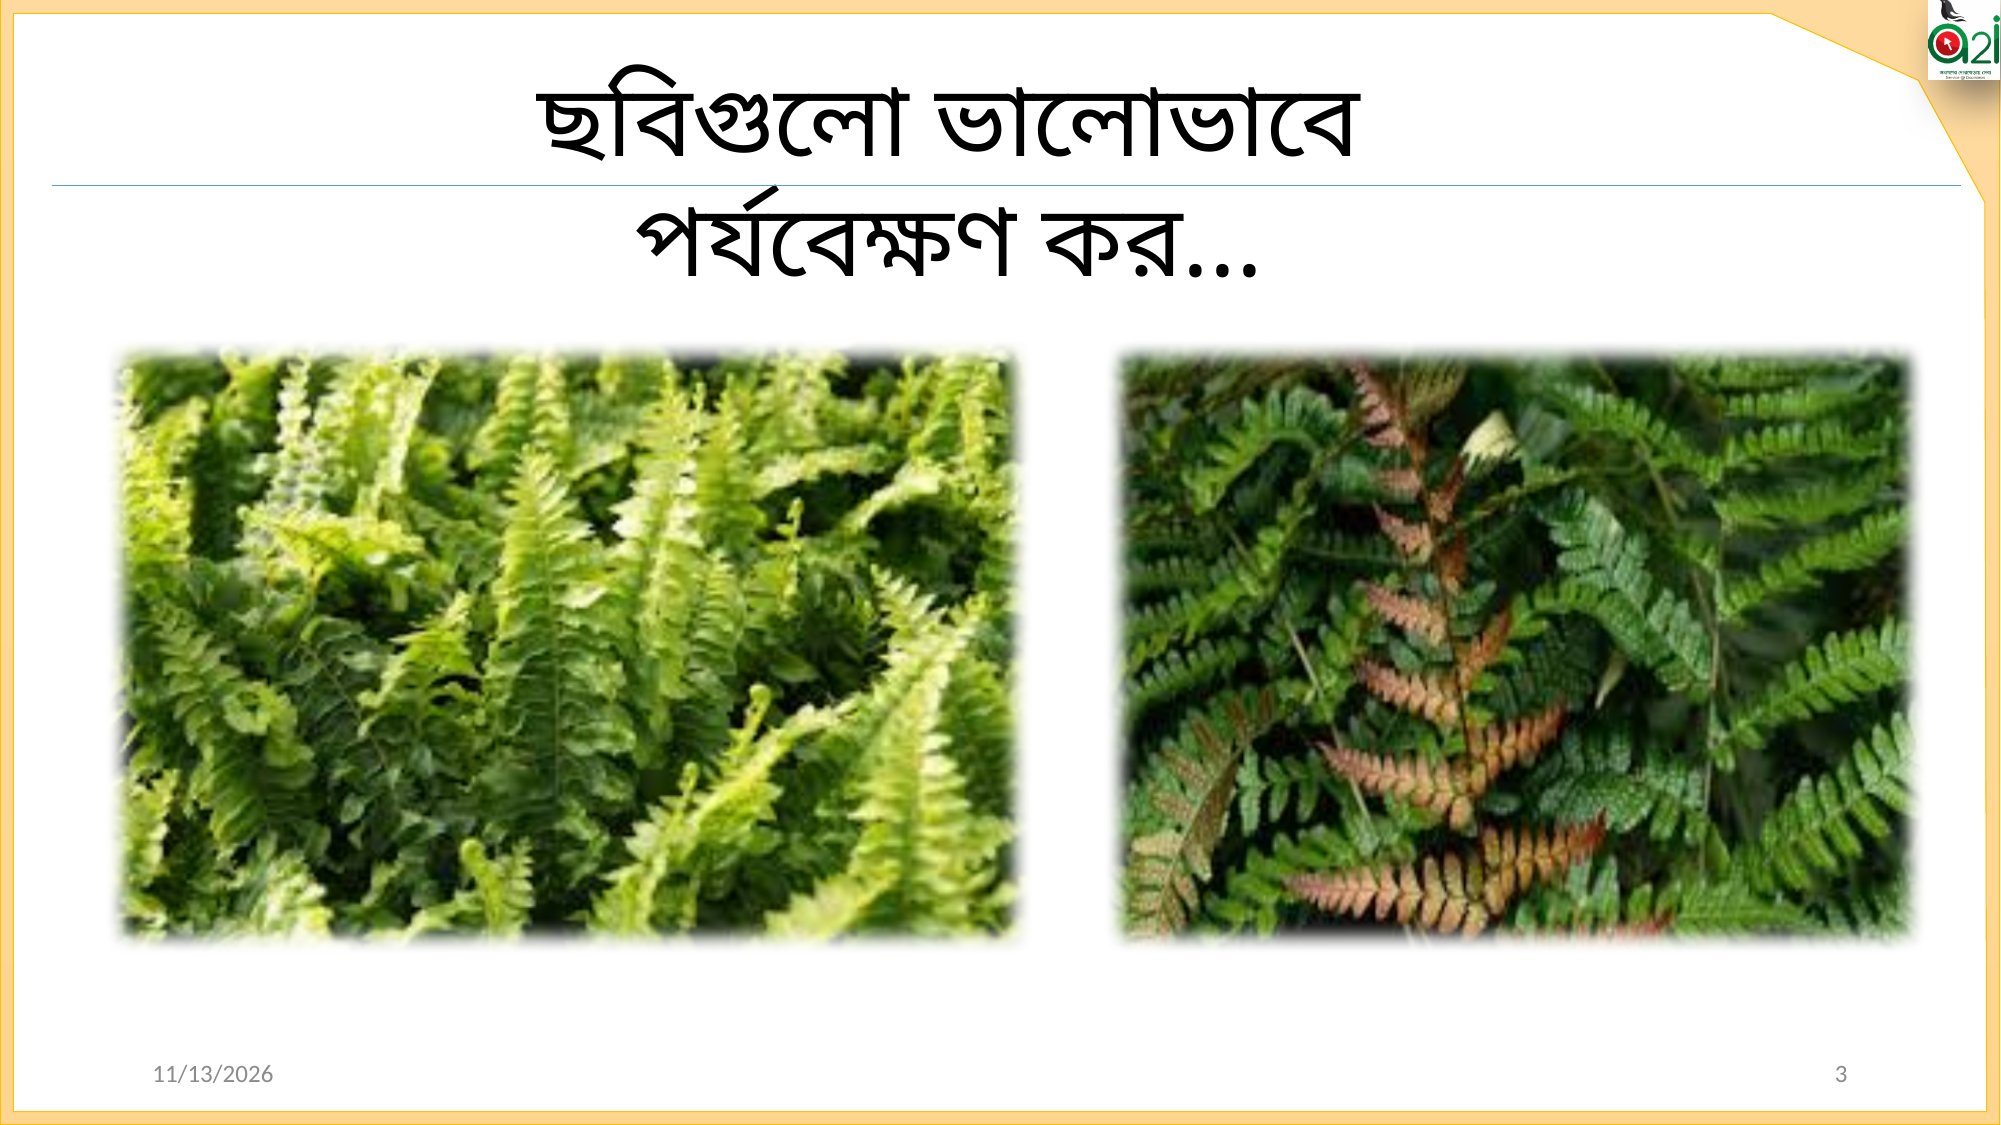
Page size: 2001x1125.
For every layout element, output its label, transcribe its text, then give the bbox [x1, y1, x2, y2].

picture [106, 339, 1032, 954]
picture [1928, 0, 2000, 80]
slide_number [137, 1042, 588, 1103]
picture [1104, 339, 1927, 954]
slide_number 3 [1412, 1042, 1863, 1103]
text_box ছবিগুলো ভালোভাবে পর্যবেক্ষণ কর... [362, 48, 1536, 185]
text_box ছবিগুলো ভালোভাবে পর্যবেক্ষণ কর... [362, 186, 1536, 304]
